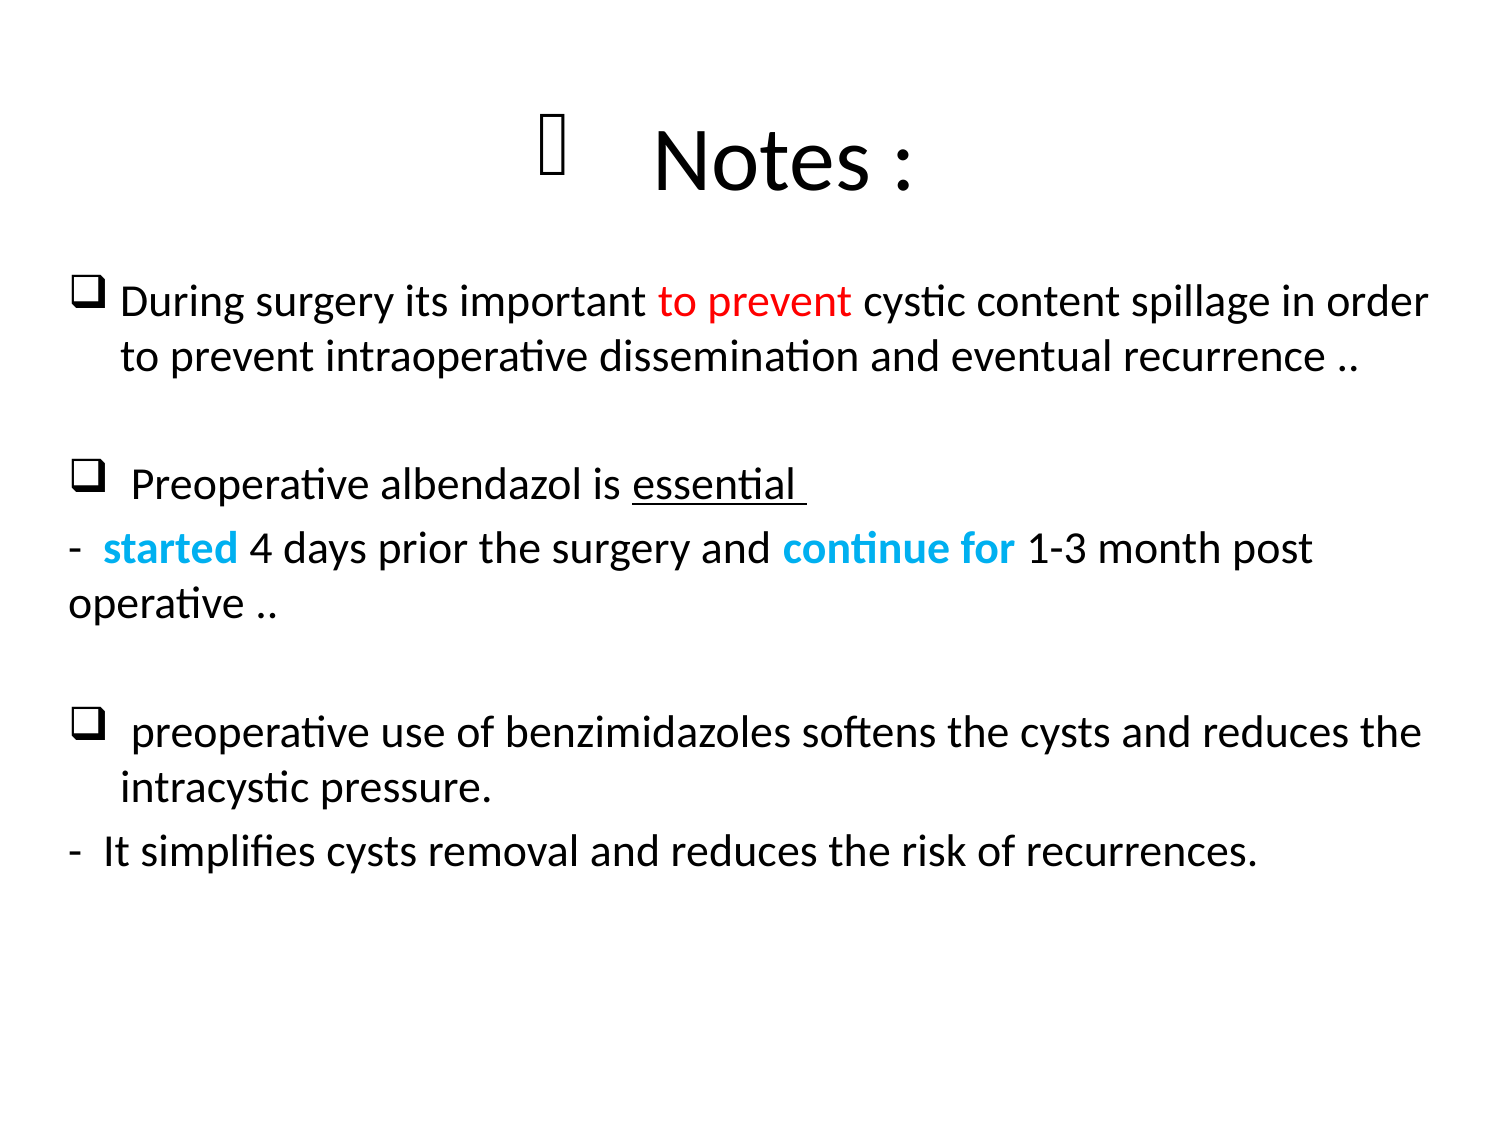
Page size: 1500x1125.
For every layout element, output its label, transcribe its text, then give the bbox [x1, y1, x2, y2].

list During surgery its important to prevent cystic content spillage in order to prevent intraoperative dissemination and eventual recurrence .. Preoperative albendazol is essential - started 4 days prior the surgery and continue for 1-3 month post operative .. preoperative use of benzimidazoles softens the cysts and reduces the intracystic pressure. - It simplifies cysts removal and reduces the risk of recurrences. [53, 262, 1459, 1059]
title Notes : [76, 66, 1378, 242]
